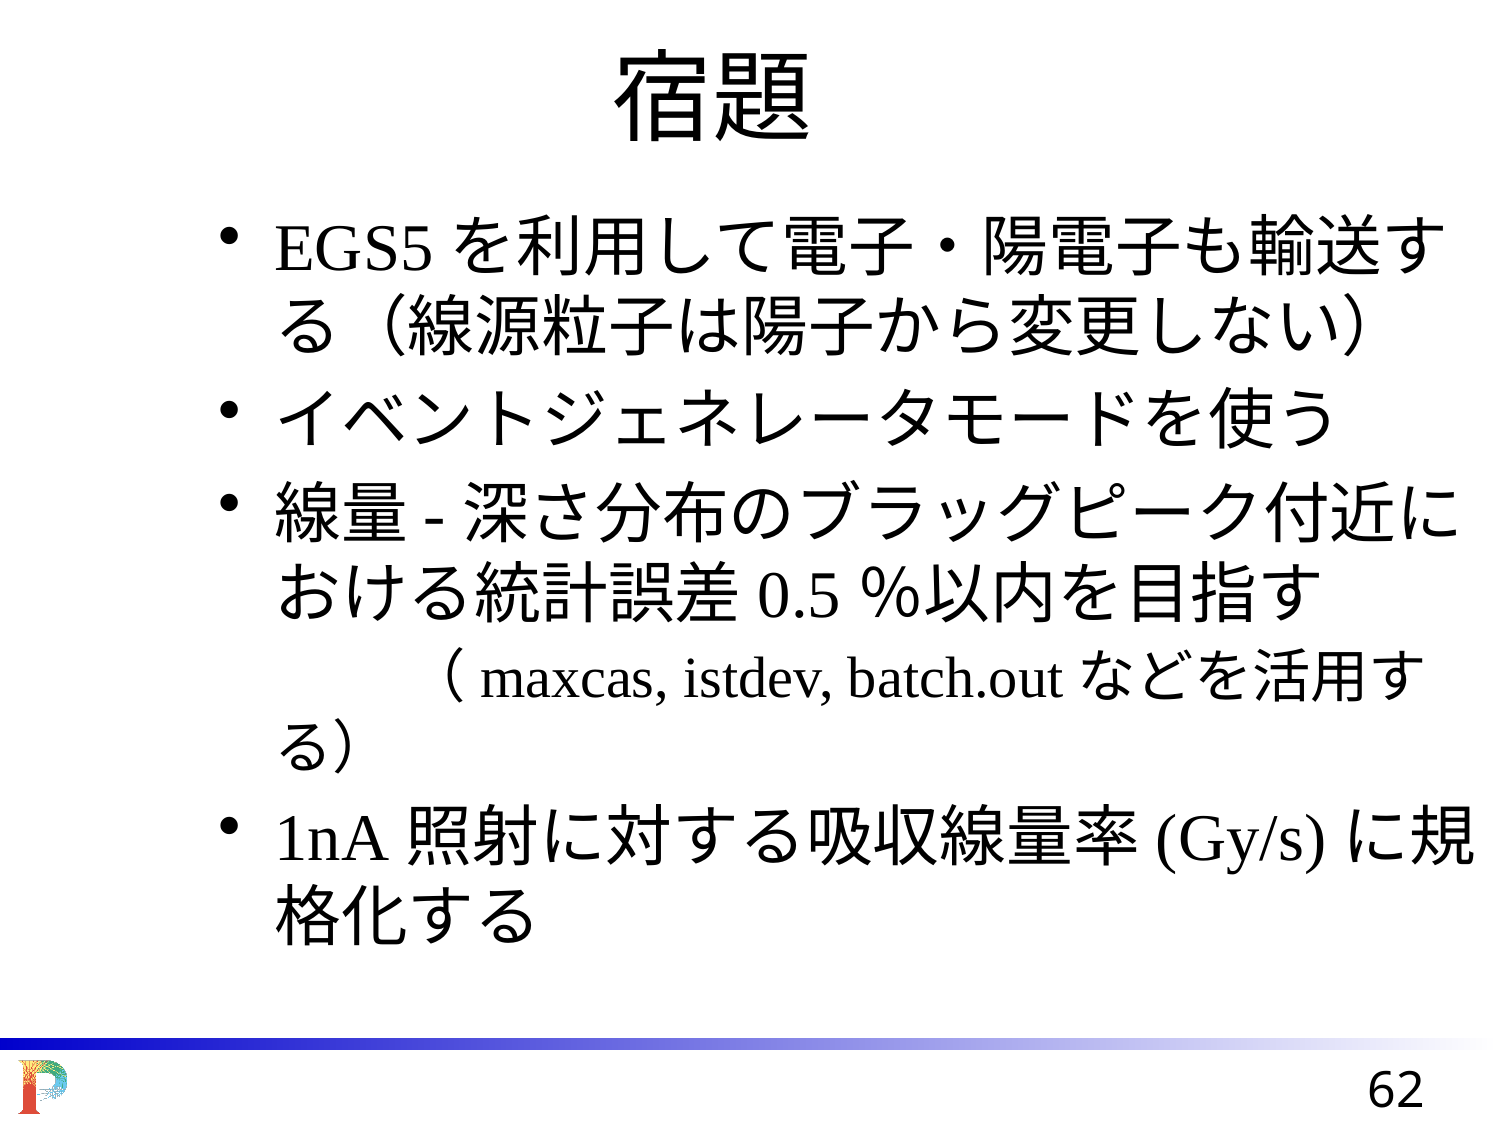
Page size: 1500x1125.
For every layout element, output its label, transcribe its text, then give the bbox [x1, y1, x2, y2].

title 宿題 [0, 0, 1425, 188]
picture [7, 1049, 78, 1125]
list EGS5を利用して電子・陽電子も輸送する（線源粒子は陽子から変更しない） イベントジェネレータモードを使う 線量-深さ分布のブラッグピーク付近における統計誤差0.5％以内を目指す （maxcas, istdev, batch.outなどを活用する） 1nA照射に対する吸収線量率(Gy/s)に規格化する [203, 196, 1500, 906]
